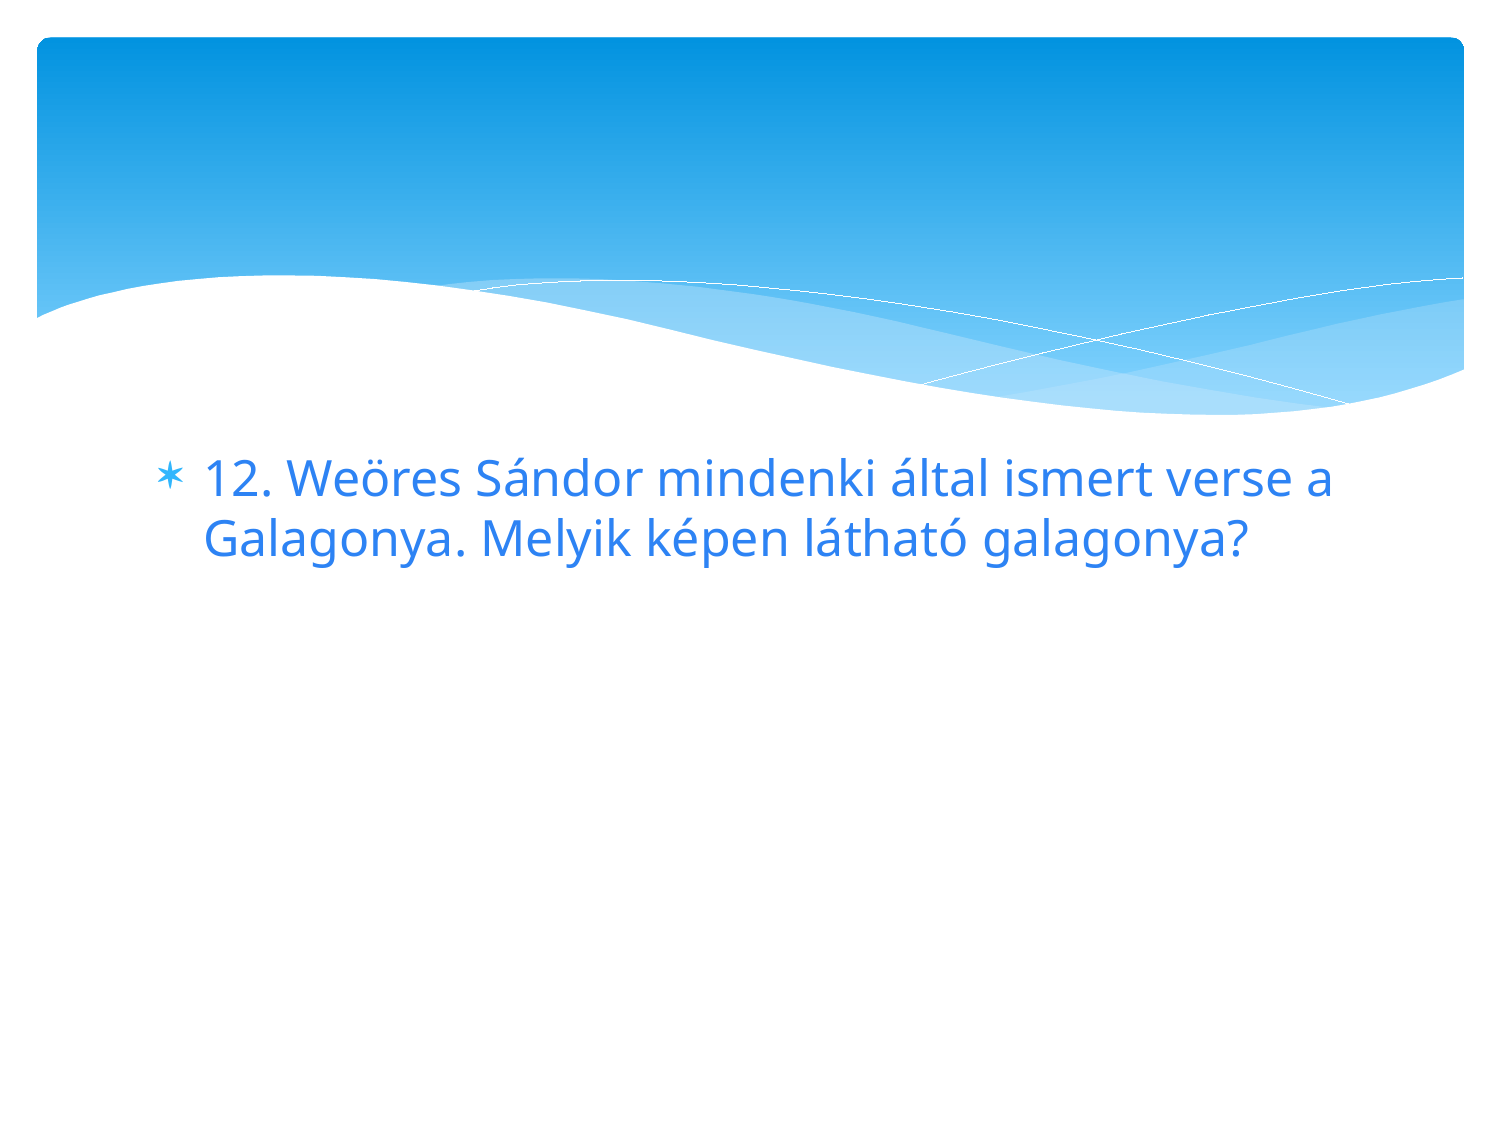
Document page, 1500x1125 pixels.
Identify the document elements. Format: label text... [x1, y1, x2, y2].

list 12. Weöres Sándor mindenki által ismert verse a Galagonya. Melyik képen látható galagonya? [143, 438, 1359, 1005]
